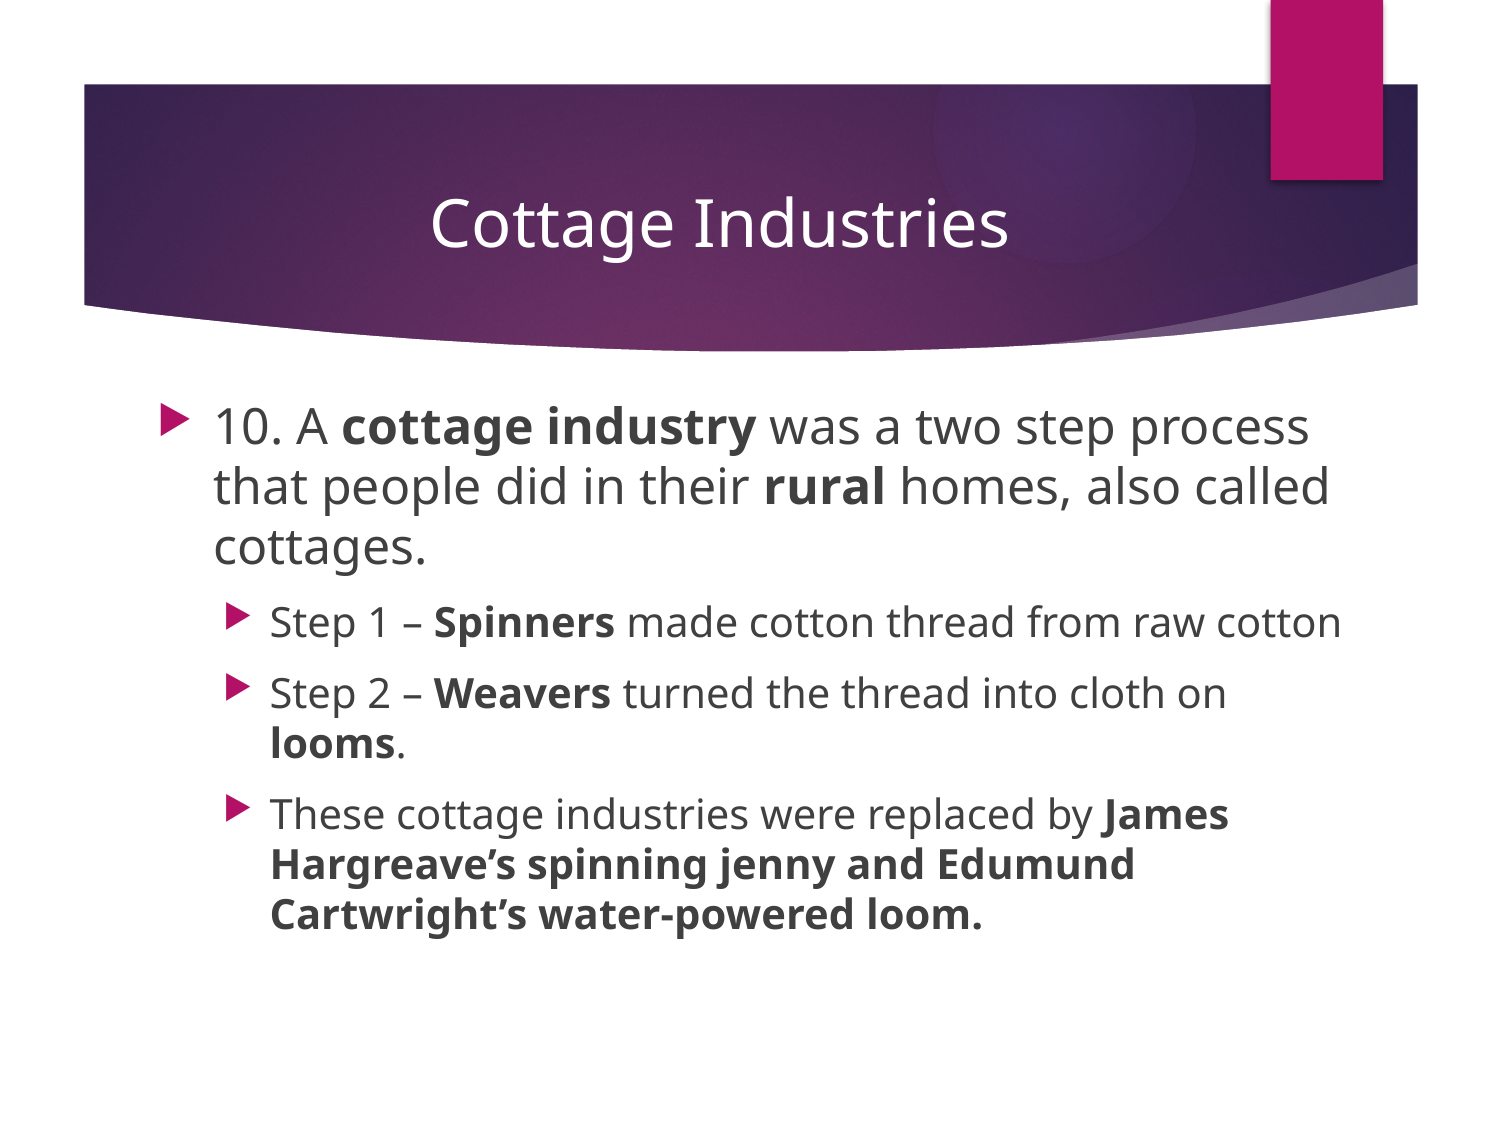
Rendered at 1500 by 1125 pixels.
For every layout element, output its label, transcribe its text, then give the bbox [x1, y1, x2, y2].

title Cottage Industries [200, 162, 1241, 279]
list 10. A cottage industry was a two step process that people did in their rural homes, also called cottages. Step 1 – Spinners made cotton thread from raw cotton Step 2 – Weavers turned the thread into cloth on looms. These cottage industries were replaced by James Hargreave’s spinning jenny and Edumund Cartwright’s water-powered loom. [142, 387, 1388, 1025]
